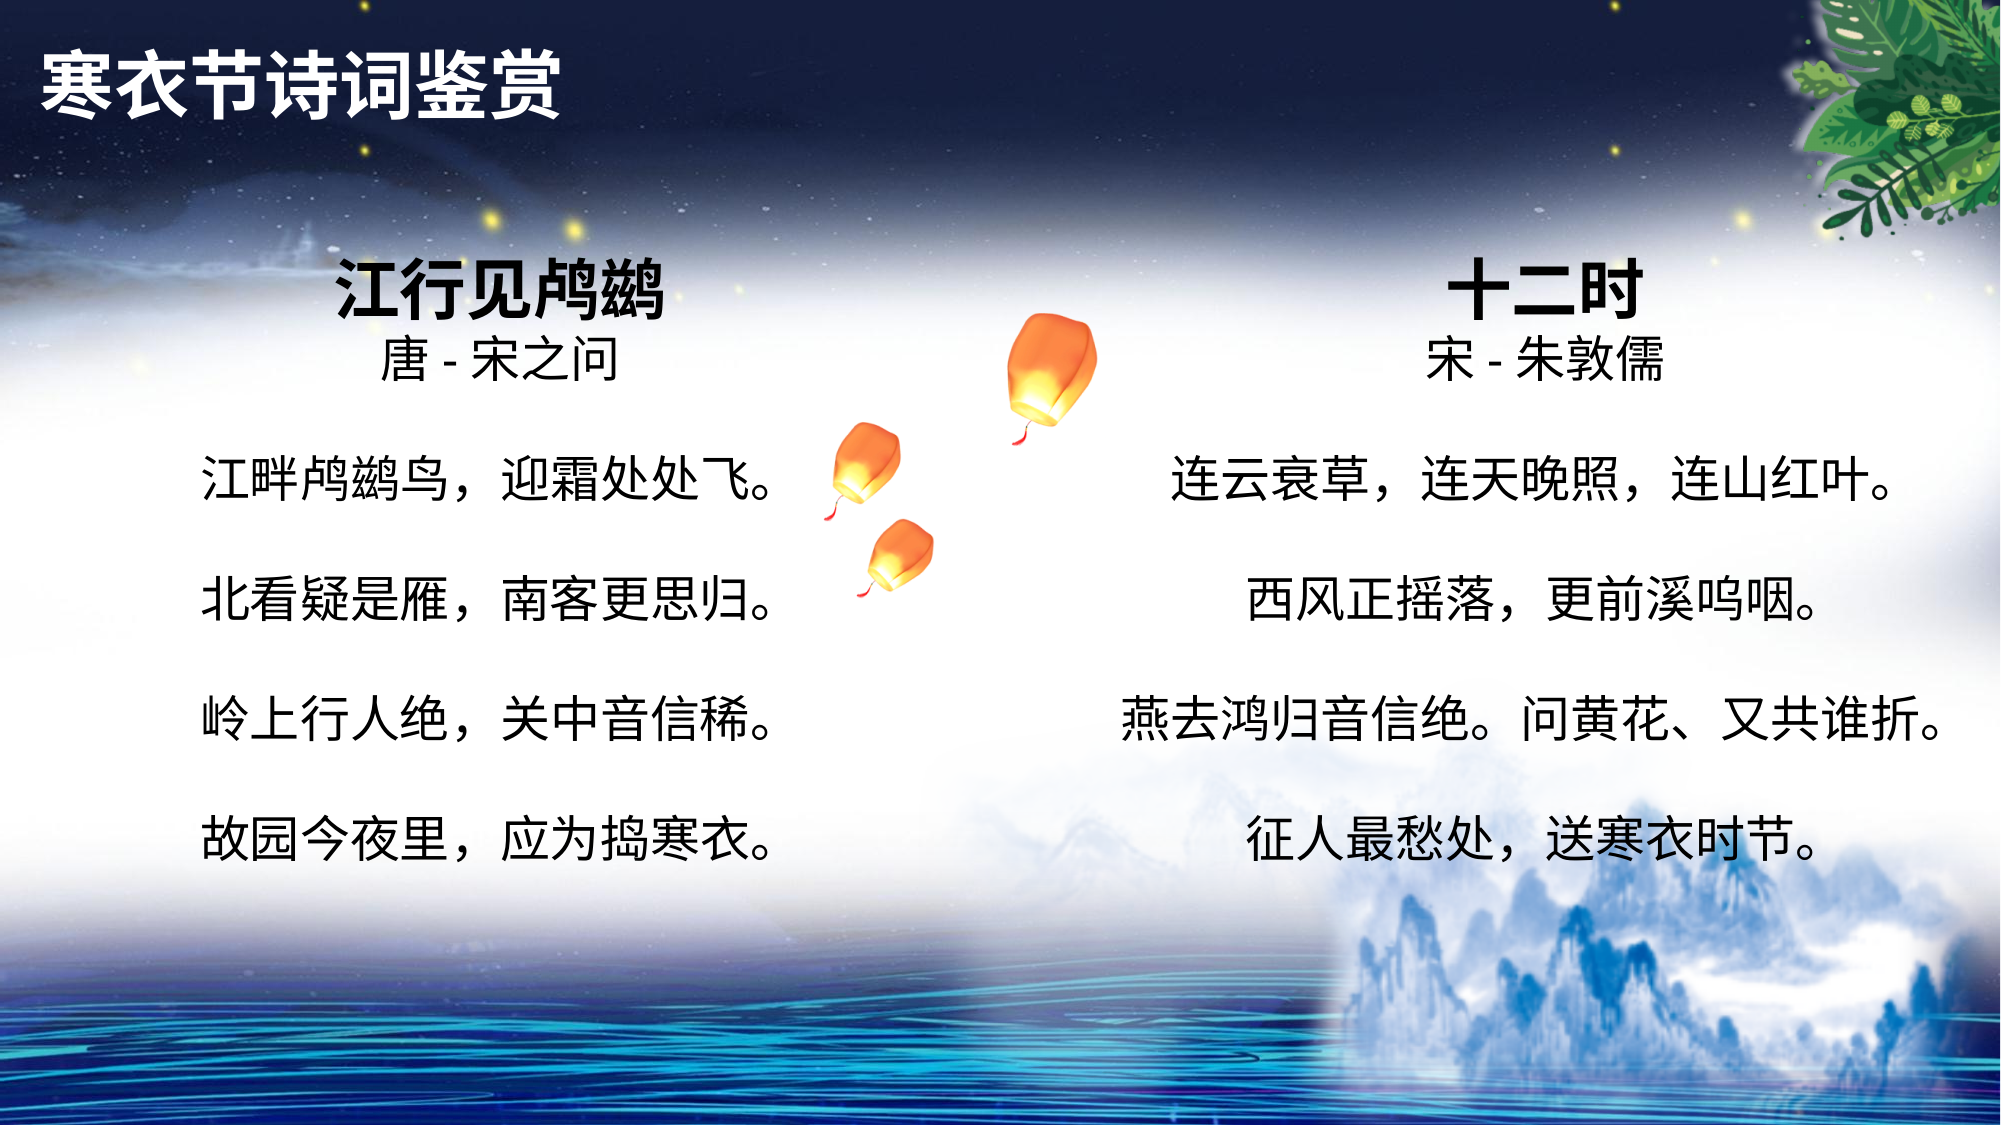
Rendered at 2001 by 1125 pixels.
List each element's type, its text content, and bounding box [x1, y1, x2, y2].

picture [0, 0, 2001, 1125]
text_box 十二时 宋-朱敦儒 连云衰草，连天晚照，连山红叶。 西风正摇落，更前溪呜咽。 燕去鸿归音信绝。问黄花、又共谁折。 征人最愁处，送寒衣时节。 [1045, 240, 2000, 629]
text_box 寒衣节诗词鉴赏 [24, 31, 885, 136]
text_box 江行见鸬鹚 唐-宋之问 江畔鸬鹚鸟，迎霜处处飞。 北看疑是雁，南客更思归。 岭上行人绝，关中音信稀。 故园今夜里，应为捣寒衣。 [0, 240, 1000, 875]
